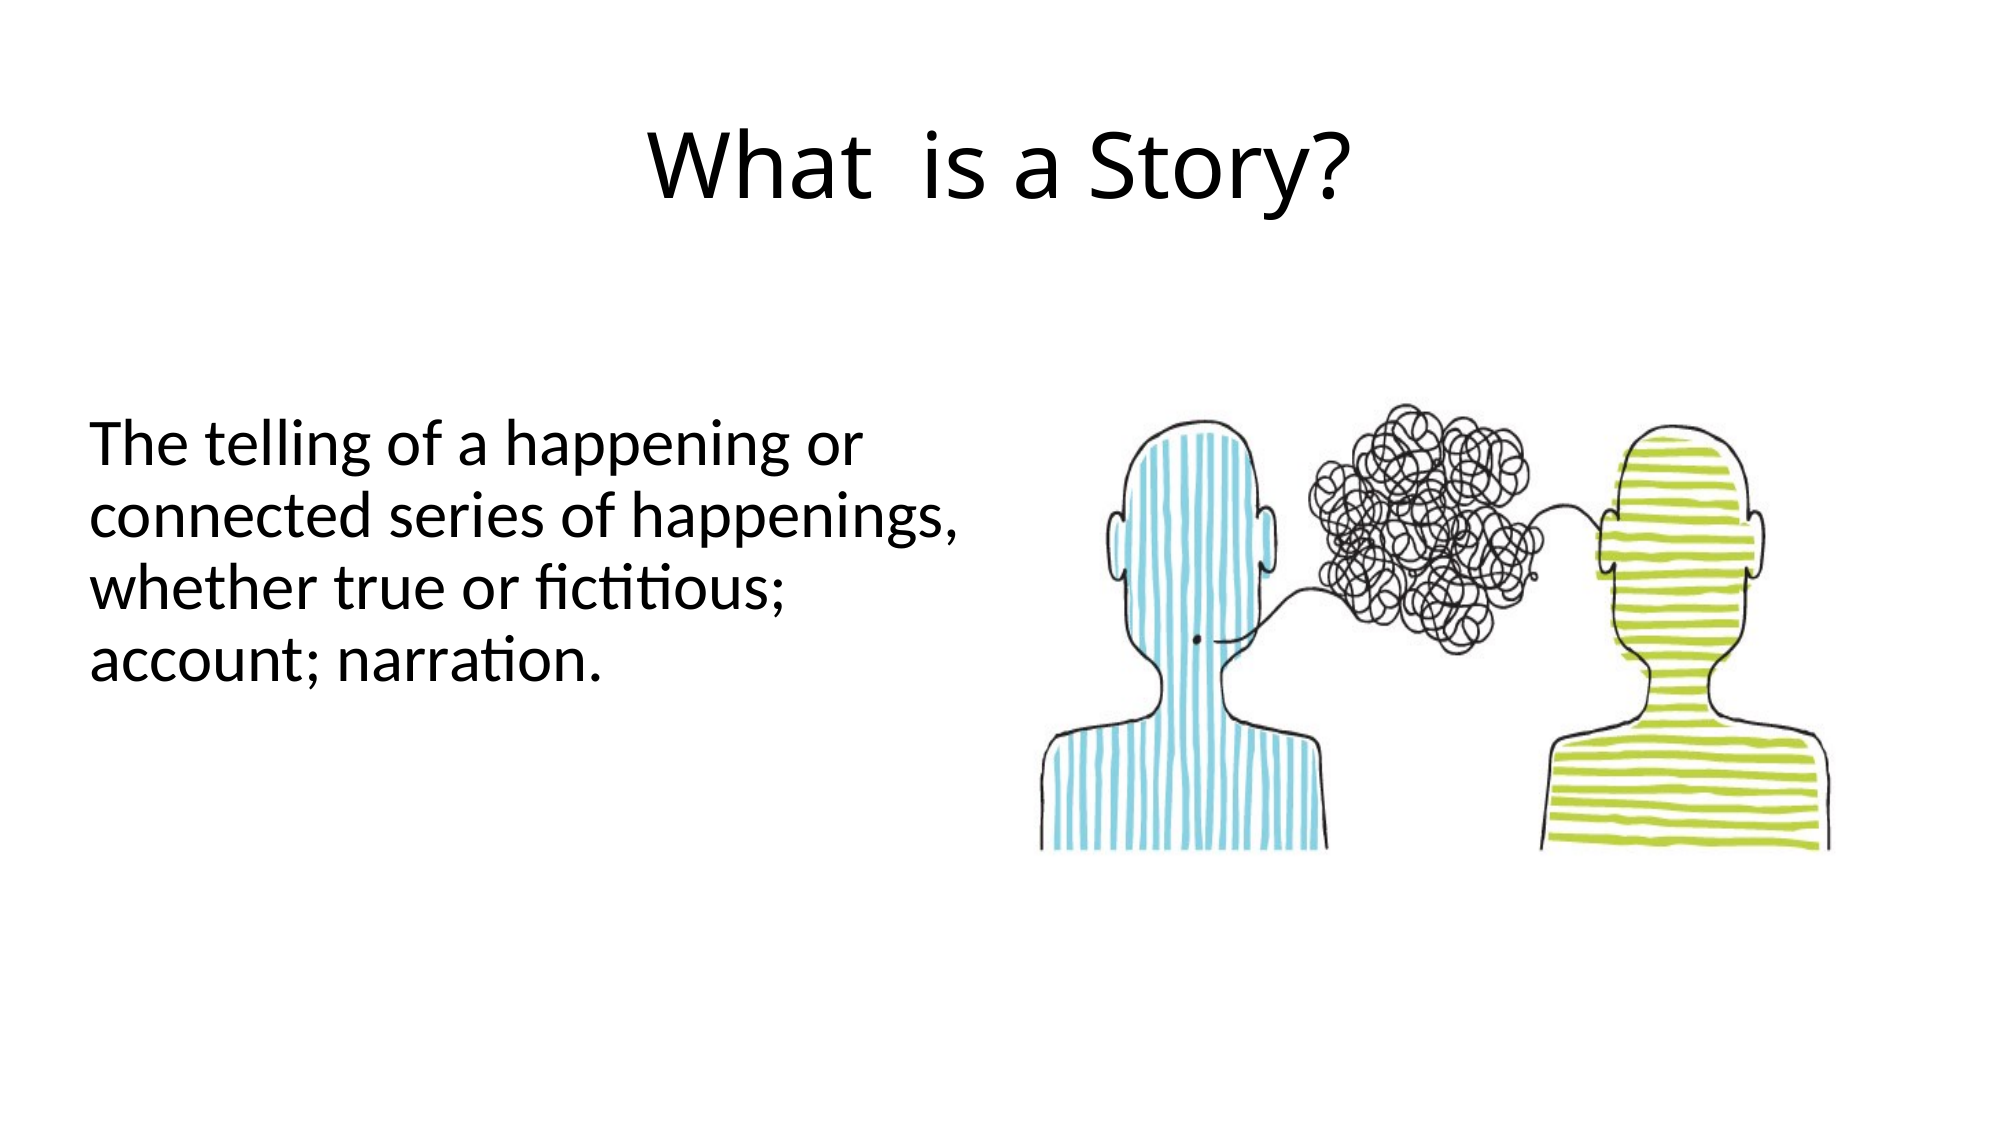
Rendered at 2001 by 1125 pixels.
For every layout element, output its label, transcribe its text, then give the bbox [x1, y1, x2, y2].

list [1012, 358, 1863, 873]
title What is a Story? [137, 59, 1863, 278]
list The telling of a happening or connected series of happenings, whether true or fictitious; account; narration. [74, 299, 988, 1014]
